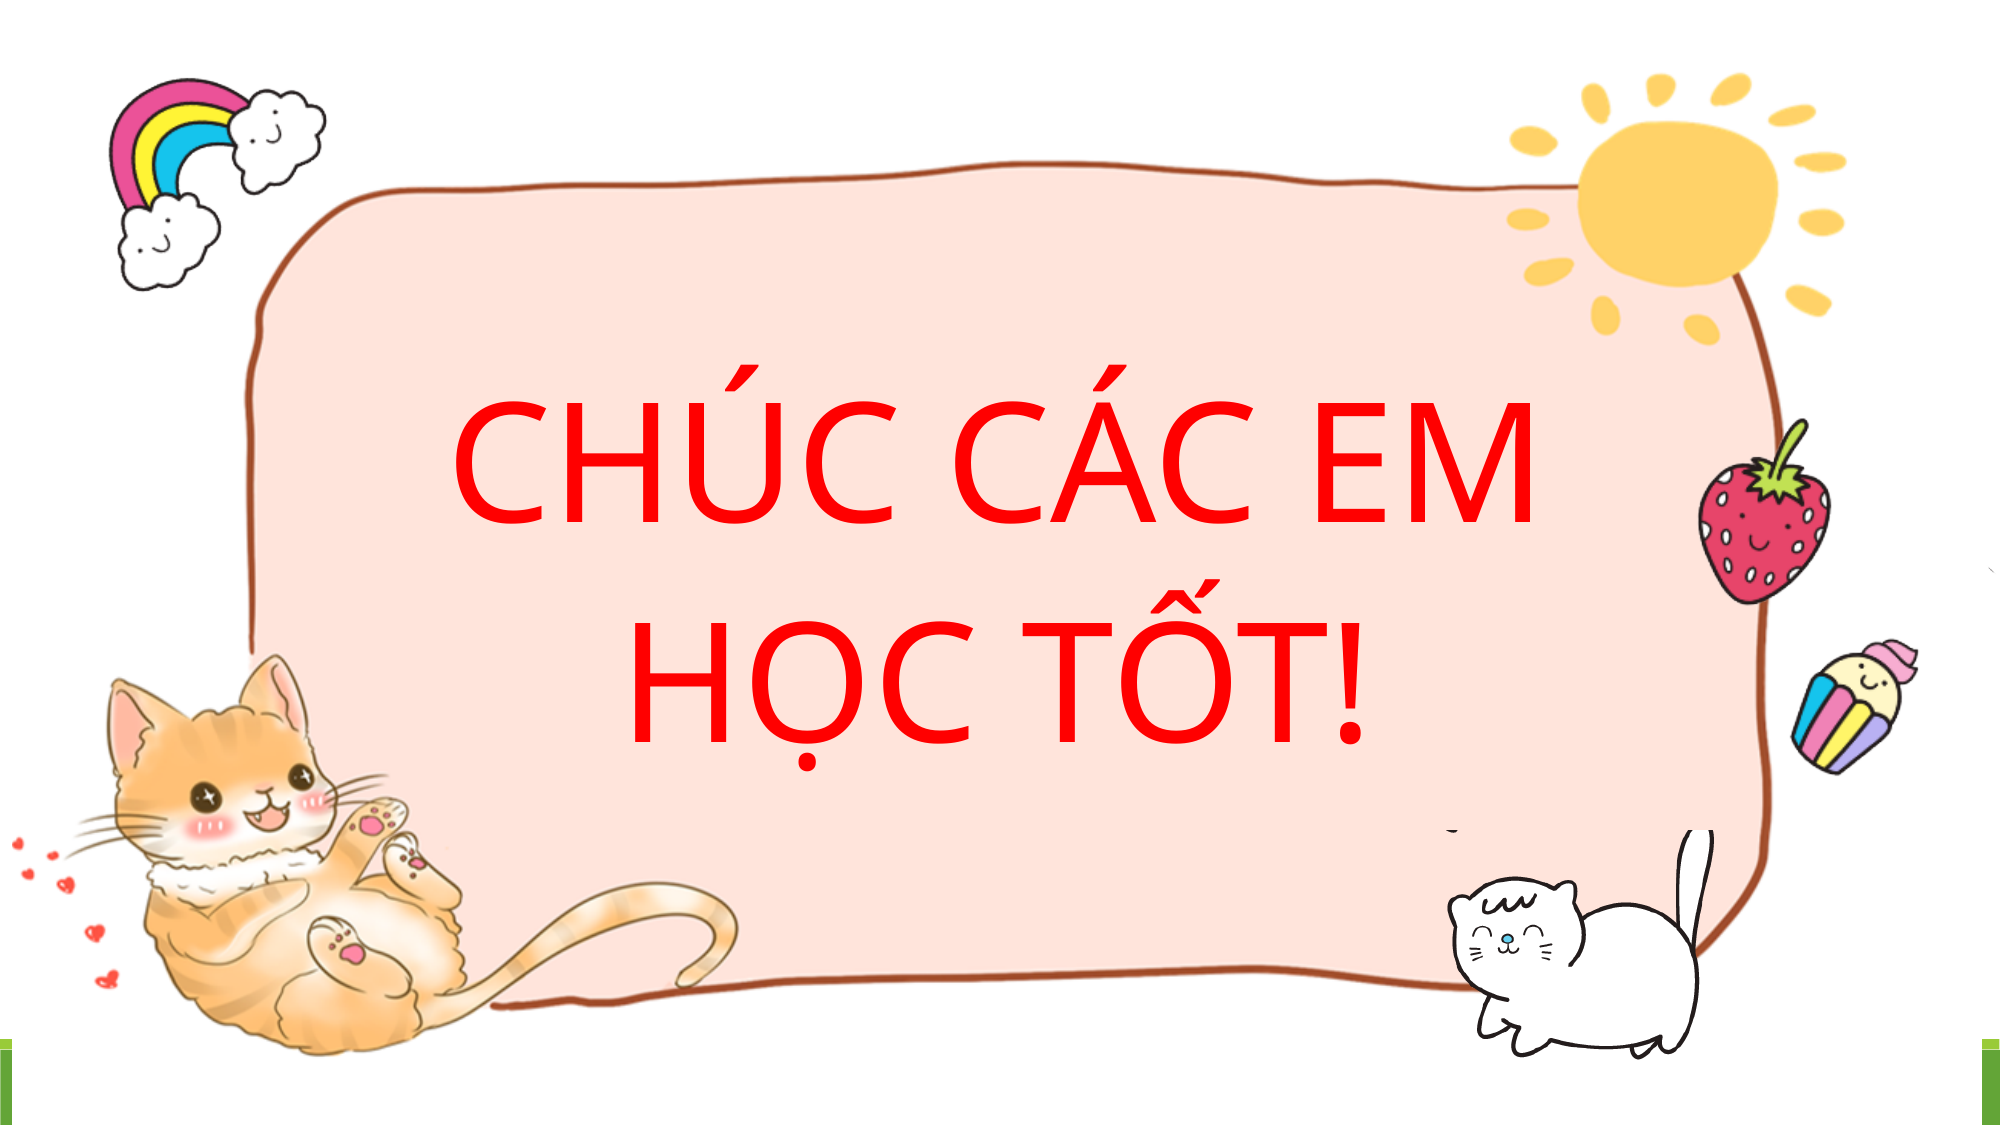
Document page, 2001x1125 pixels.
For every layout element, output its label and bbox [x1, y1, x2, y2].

text_box [11, 0, 2000, 1125]
